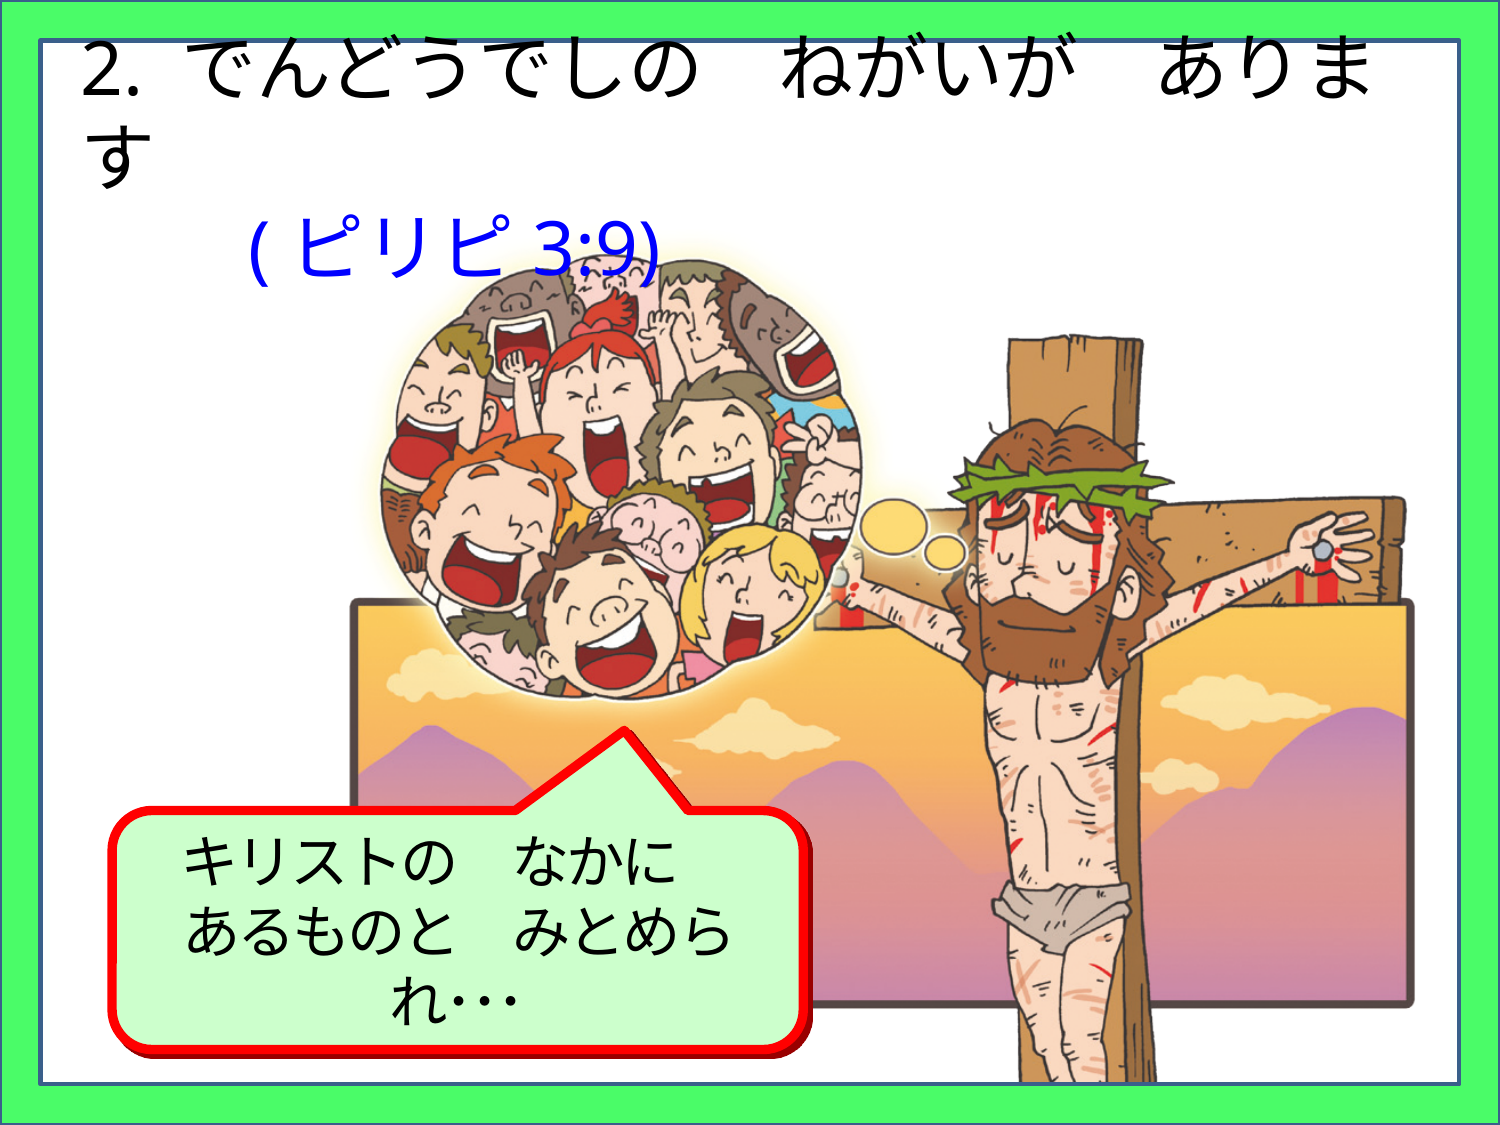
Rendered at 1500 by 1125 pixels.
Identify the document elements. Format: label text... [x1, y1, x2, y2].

picture [347, 219, 1416, 1120]
text_box [0, 0, 1500, 1125]
text_box キリストの なかに あるものと みとめられ･･･ [112, 810, 342, 1050]
text_box 2. でんどうでしの ねがいが あります (ピリピ3:9) [57, 87, 1443, 222]
